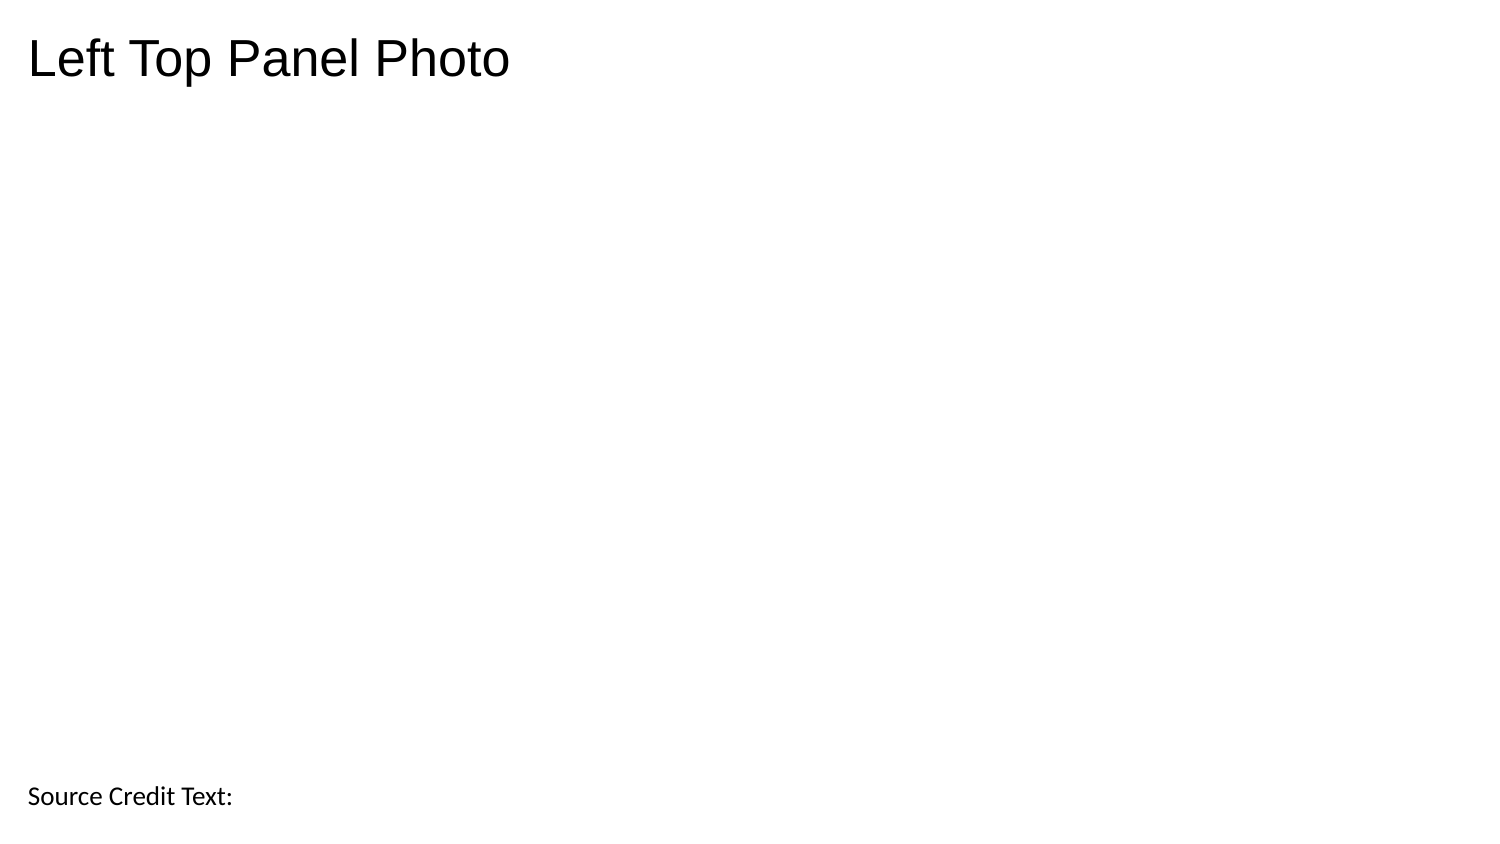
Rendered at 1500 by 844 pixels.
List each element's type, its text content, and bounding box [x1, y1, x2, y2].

text_box Source Credit Text: [12, 763, 1426, 825]
